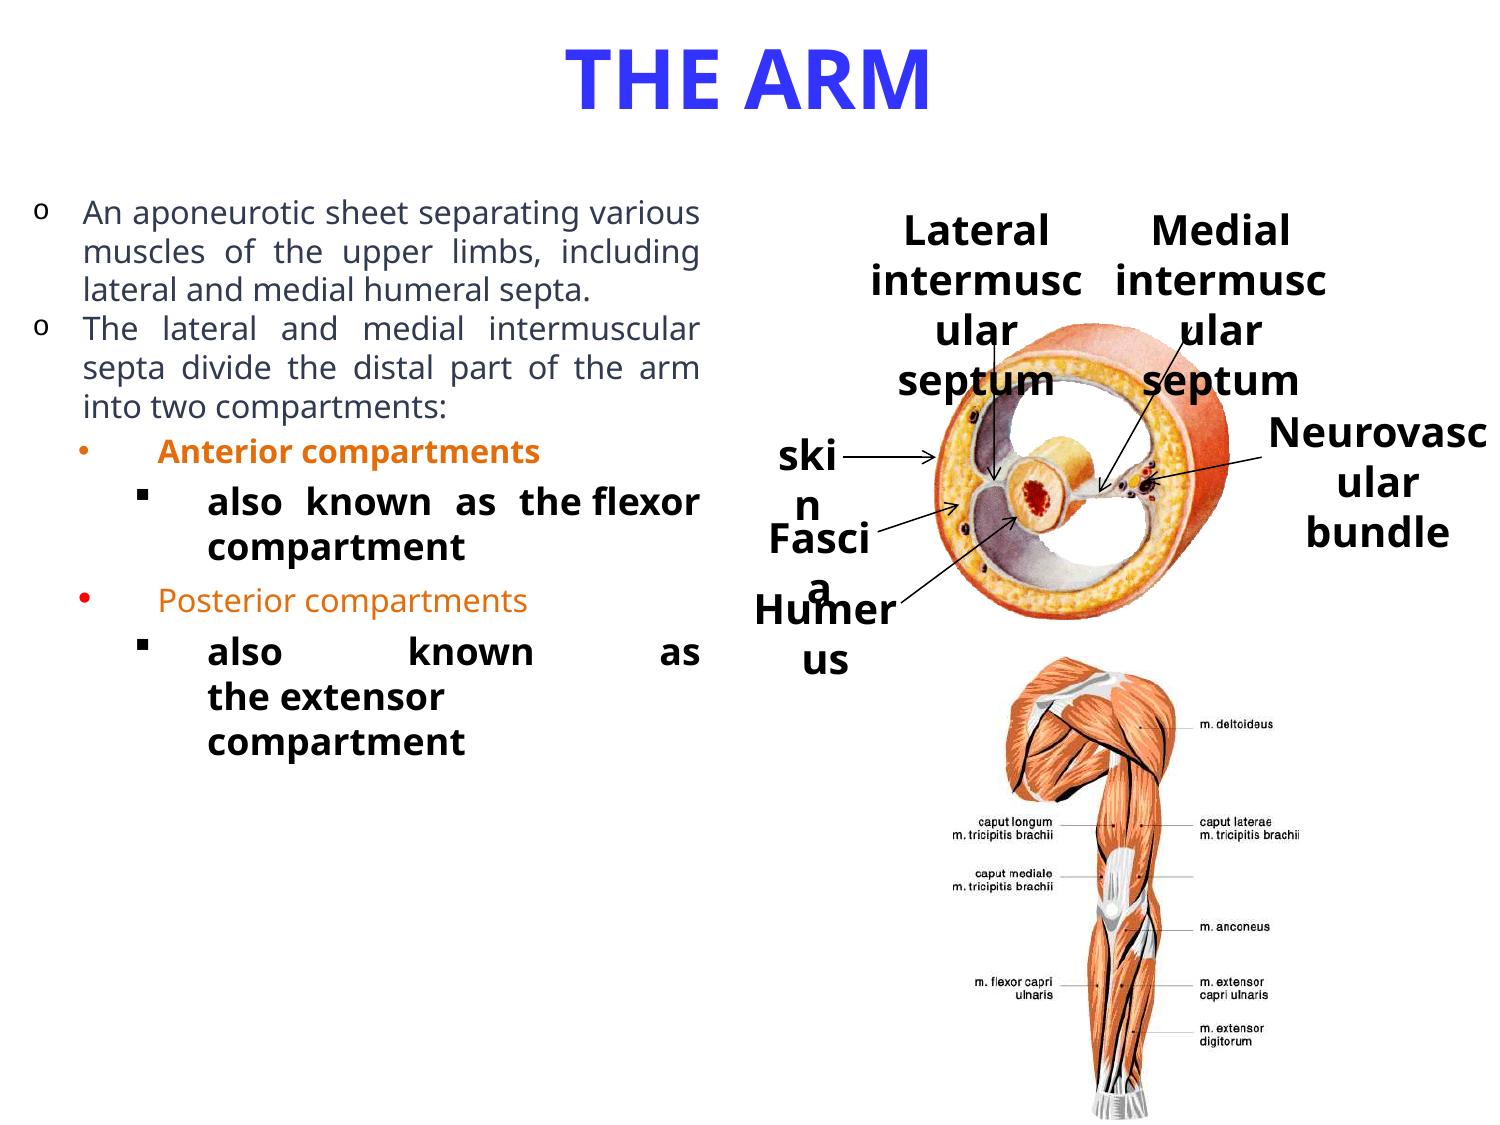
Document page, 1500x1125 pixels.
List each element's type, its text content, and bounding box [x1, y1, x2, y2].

text_box An aponeurotic sheet separating various muscles of the upper limbs, including lateral and medial humeral septa. The lateral and medial intermuscular septa divide the distal part of the arm into two compartments: Anterior compartments also known as the flexor compartment Posterior compartments also known as the extensor compartment [16, 182, 718, 813]
picture [953, 656, 1300, 1121]
text_box THE ARM [0, 19, 1500, 134]
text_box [737, 196, 1500, 642]
